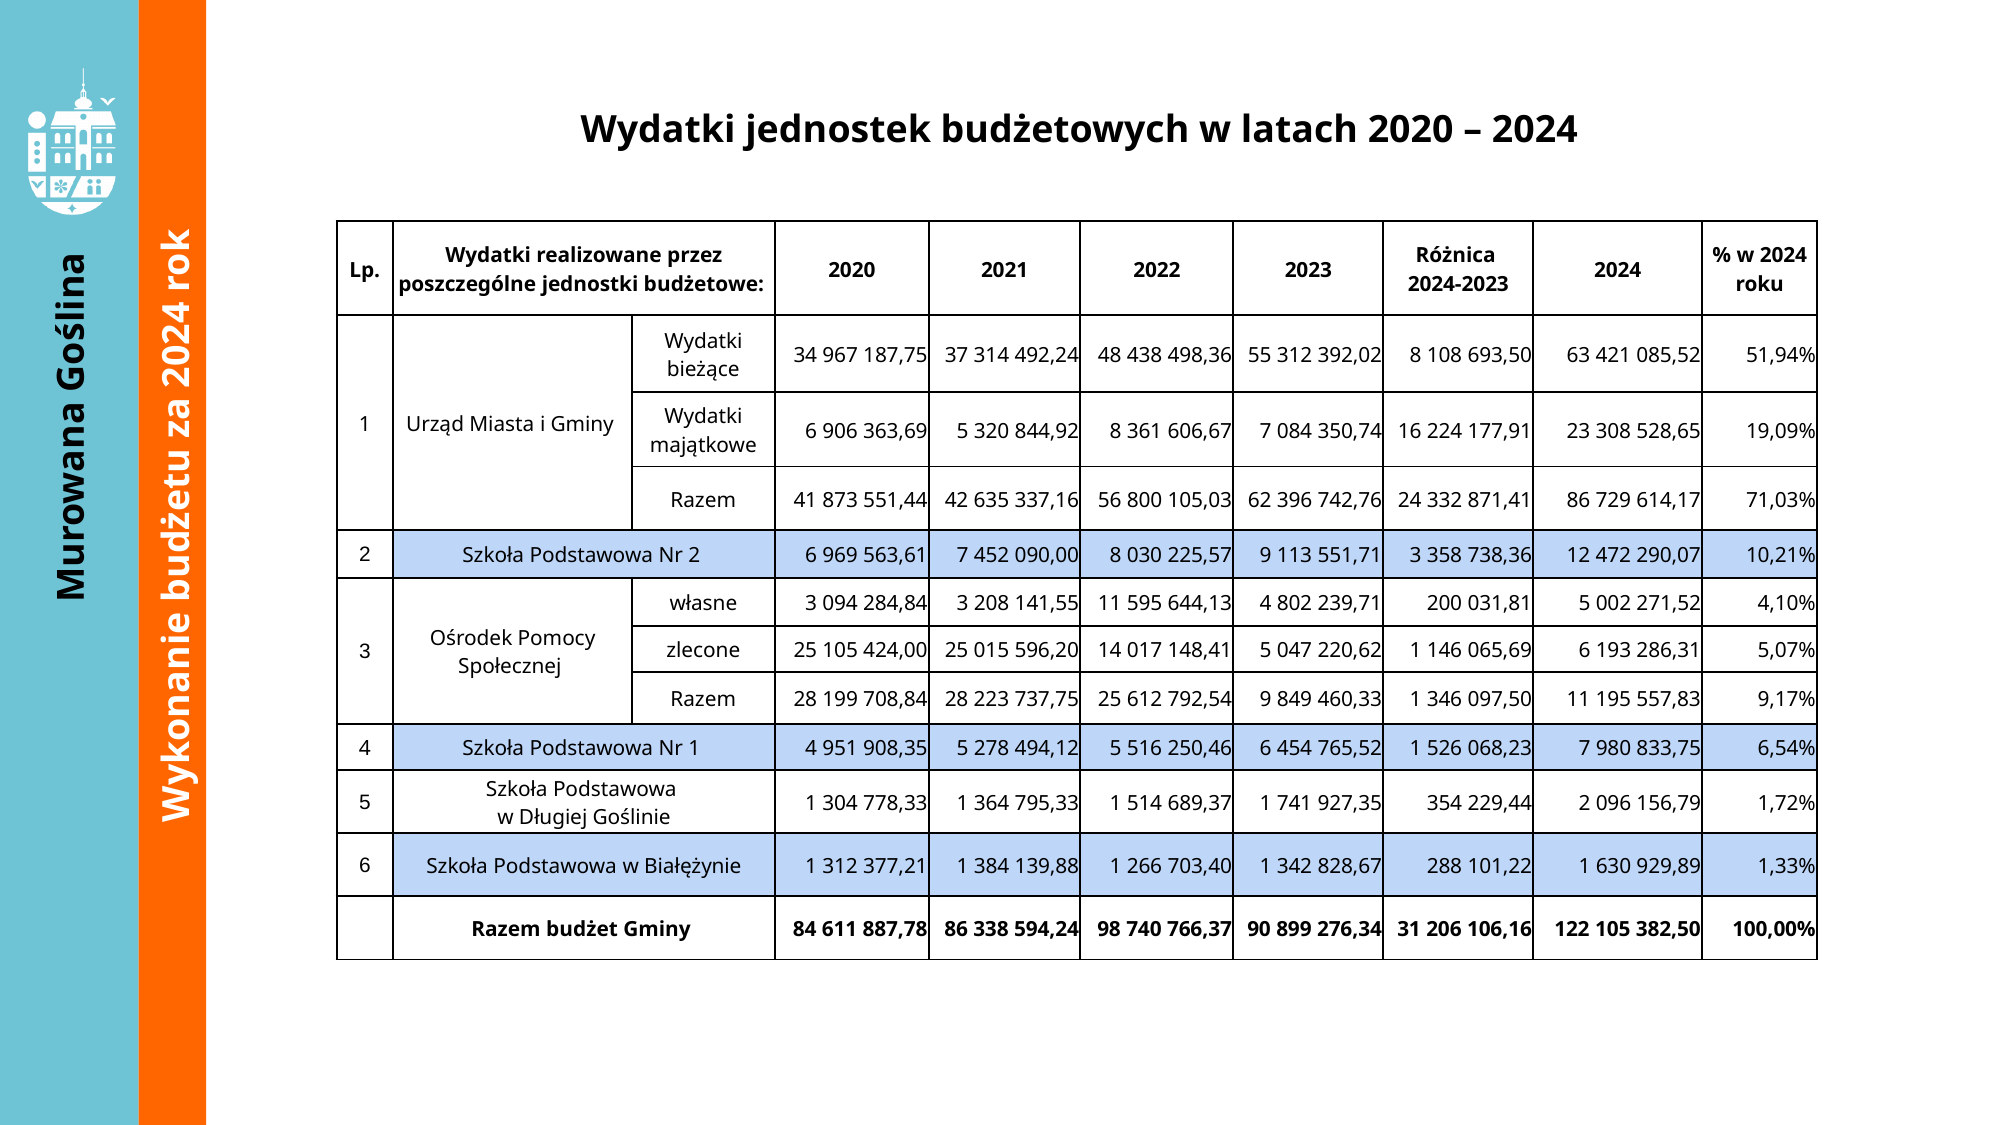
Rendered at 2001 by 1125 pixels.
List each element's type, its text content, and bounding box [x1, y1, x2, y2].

table_cell 1 304 778,33 [776, 771, 928, 832]
table_cell 1 266 703,40 [1081, 834, 1232, 895]
table_cell 5 278 494,12 [930, 725, 1079, 769]
table_cell 98 740 766,37 [1081, 897, 1232, 959]
table_cell 1 346 097,50 [1384, 673, 1532, 723]
table_cell własne [633, 579, 774, 625]
table_cell 11 595 644,13 [1081, 579, 1232, 625]
table_cell 34 967 187,75 [776, 316, 928, 391]
table_cell 6 454 765,52 [1234, 725, 1382, 769]
table_cell 90 899 276,34 [1234, 897, 1382, 959]
table_cell Wydatki bieżące [633, 316, 774, 391]
table_cell 122 105 382,50 [1534, 897, 1701, 959]
table_cell 4 802 239,71 [1234, 579, 1382, 625]
table_cell 288 101,22 [1384, 834, 1532, 895]
table_cell 100,00% [1703, 897, 1816, 959]
table_cell Urząd Miasta i Gminy [394, 316, 631, 529]
table_header 2023 [1234, 222, 1382, 314]
table_cell 25 105 424,00 [776, 627, 928, 671]
table_cell Razem [633, 467, 774, 529]
table_cell Szkoła Podstawowa w Długiej Goślinie [394, 771, 774, 832]
table_cell 16 224 177,91 [1384, 393, 1532, 466]
table_cell 31 206 106,16 [1384, 897, 1532, 959]
table_cell 5 320 844,92 [930, 393, 1079, 466]
table_cell 86 729 614,17 [1534, 467, 1701, 529]
table_cell 71,03% [1703, 467, 1816, 529]
table_cell 51,94% [1703, 316, 1816, 391]
table_cell 62 396 742,76 [1234, 467, 1382, 529]
table_header 2020 [776, 222, 928, 314]
table_cell Szkoła Podstawowa Nr 2 [394, 531, 774, 577]
table_cell [338, 897, 392, 959]
table_cell 63 421 085,52 [1534, 316, 1701, 391]
table_cell 7 452 090,00 [930, 531, 1079, 577]
table_cell Razem [633, 673, 774, 723]
table_cell 3 358 738,36 [1384, 531, 1532, 577]
table_cell 1 514 689,37 [1081, 771, 1232, 832]
table_cell 12 472 290,07 [1534, 531, 1701, 577]
table_cell 3 094 284,84 [776, 579, 928, 625]
table_cell 5 047 220,62 [1234, 627, 1382, 671]
table_cell 8 030 225,57 [1081, 531, 1232, 577]
table_cell Wydatki majątkowe [633, 393, 774, 466]
table_header Wydatki realizowane przez poszczególne jednostki budżetowe: [394, 222, 774, 314]
table_cell 42 635 337,16 [930, 467, 1079, 529]
table_cell 6 969 563,61 [776, 531, 928, 577]
table_cell 6,54% [1703, 725, 1816, 769]
table_cell 200 031,81 [1384, 579, 1532, 625]
table_cell 1 384 139,88 [930, 834, 1079, 895]
table_cell 1 146 065,69 [1384, 627, 1532, 671]
picture [28, 68, 116, 225]
text_box Wydatki jednostek budżetowych w latach 2020 – 2024 [523, 97, 1602, 157]
table_cell 19,09% [1703, 393, 1816, 466]
table_cell 8 108 693,50 [1384, 316, 1532, 391]
table_header % w 2024 roku [1703, 222, 1816, 314]
table_cell 5 002 271,52 [1534, 579, 1701, 625]
table_cell 1 342 828,67 [1234, 834, 1382, 895]
table_cell 14 017 148,41 [1081, 627, 1232, 671]
table_cell 8 361 606,67 [1081, 393, 1232, 466]
table_cell 5 516 250,46 [1081, 725, 1232, 769]
table_header 2022 [1081, 222, 1232, 314]
table_cell 5 [338, 771, 392, 832]
table_cell 354 229,44 [1384, 771, 1532, 832]
table_cell 6 [338, 834, 392, 895]
table_cell 24 332 871,41 [1384, 467, 1532, 529]
table_cell 3 208 141,55 [930, 579, 1079, 625]
text_box Wykonanie budżetu za 2024 rok [144, 25, 204, 837]
table_header 2024 [1534, 222, 1701, 314]
table_cell 2 096 156,79 [1534, 771, 1701, 832]
table_cell 41 873 551,44 [776, 467, 928, 529]
table_cell 55 312 392,02 [1234, 316, 1382, 391]
table_cell 2 [338, 531, 392, 577]
table_cell 25 015 596,20 [930, 627, 1079, 671]
table_cell 1,72% [1703, 771, 1816, 832]
table_cell Razem budżet Gminy [394, 897, 774, 959]
table_cell 9,17% [1703, 673, 1816, 723]
table_cell 48 438 498,36 [1081, 316, 1232, 391]
table_cell 1 [338, 316, 392, 529]
table_cell 4,10% [1703, 579, 1816, 625]
table_cell 25 612 792,54 [1081, 673, 1232, 723]
table_cell 7 980 833,75 [1534, 725, 1701, 769]
table_cell 1 741 927,35 [1234, 771, 1382, 832]
table_cell 86 338 594,24 [930, 897, 1079, 959]
table_cell 7 084 350,74 [1234, 393, 1382, 466]
table_cell 5,07% [1703, 627, 1816, 671]
table_cell 37 314 492,24 [930, 316, 1079, 391]
table_cell 9 113 551,71 [1234, 531, 1382, 577]
table_cell 1 312 377,21 [776, 834, 928, 895]
table_cell 84 611 887,78 [776, 897, 928, 959]
table_cell Szkoła Podstawowa w Białężynie [394, 834, 774, 895]
table_cell 1 364 795,33 [930, 771, 1079, 832]
table_cell 6 193 286,31 [1534, 627, 1701, 671]
table_cell 23 308 528,65 [1534, 393, 1701, 466]
table_header 2021 [930, 222, 1079, 314]
table_cell 4 [338, 725, 392, 769]
text_box [138, 0, 207, 1125]
table_cell zlecone [633, 627, 774, 671]
table_cell 4 951 908,35 [776, 725, 928, 769]
table_header Różnica 2024-2023 [1384, 222, 1532, 314]
table_header Lp. [338, 222, 392, 314]
table_cell 28 223 737,75 [930, 673, 1079, 723]
table_cell 1 630 929,89 [1534, 834, 1701, 895]
table_cell Ośrodek Pomocy Społecznej [394, 579, 631, 723]
table_cell 6 906 363,69 [776, 393, 928, 466]
table_cell 11 195 557,83 [1534, 673, 1701, 723]
table_cell 56 800 105,03 [1081, 467, 1232, 529]
table_cell 28 199 708,84 [776, 673, 928, 723]
table_cell 9 849 460,33 [1234, 673, 1382, 723]
table_cell 1 526 068,23 [1384, 725, 1532, 769]
table_cell Szkoła Podstawowa Nr 1 [394, 725, 774, 769]
table_cell 3 [338, 579, 392, 723]
table_cell 1,33% [1703, 834, 1816, 895]
table_cell 10,21% [1703, 531, 1816, 577]
